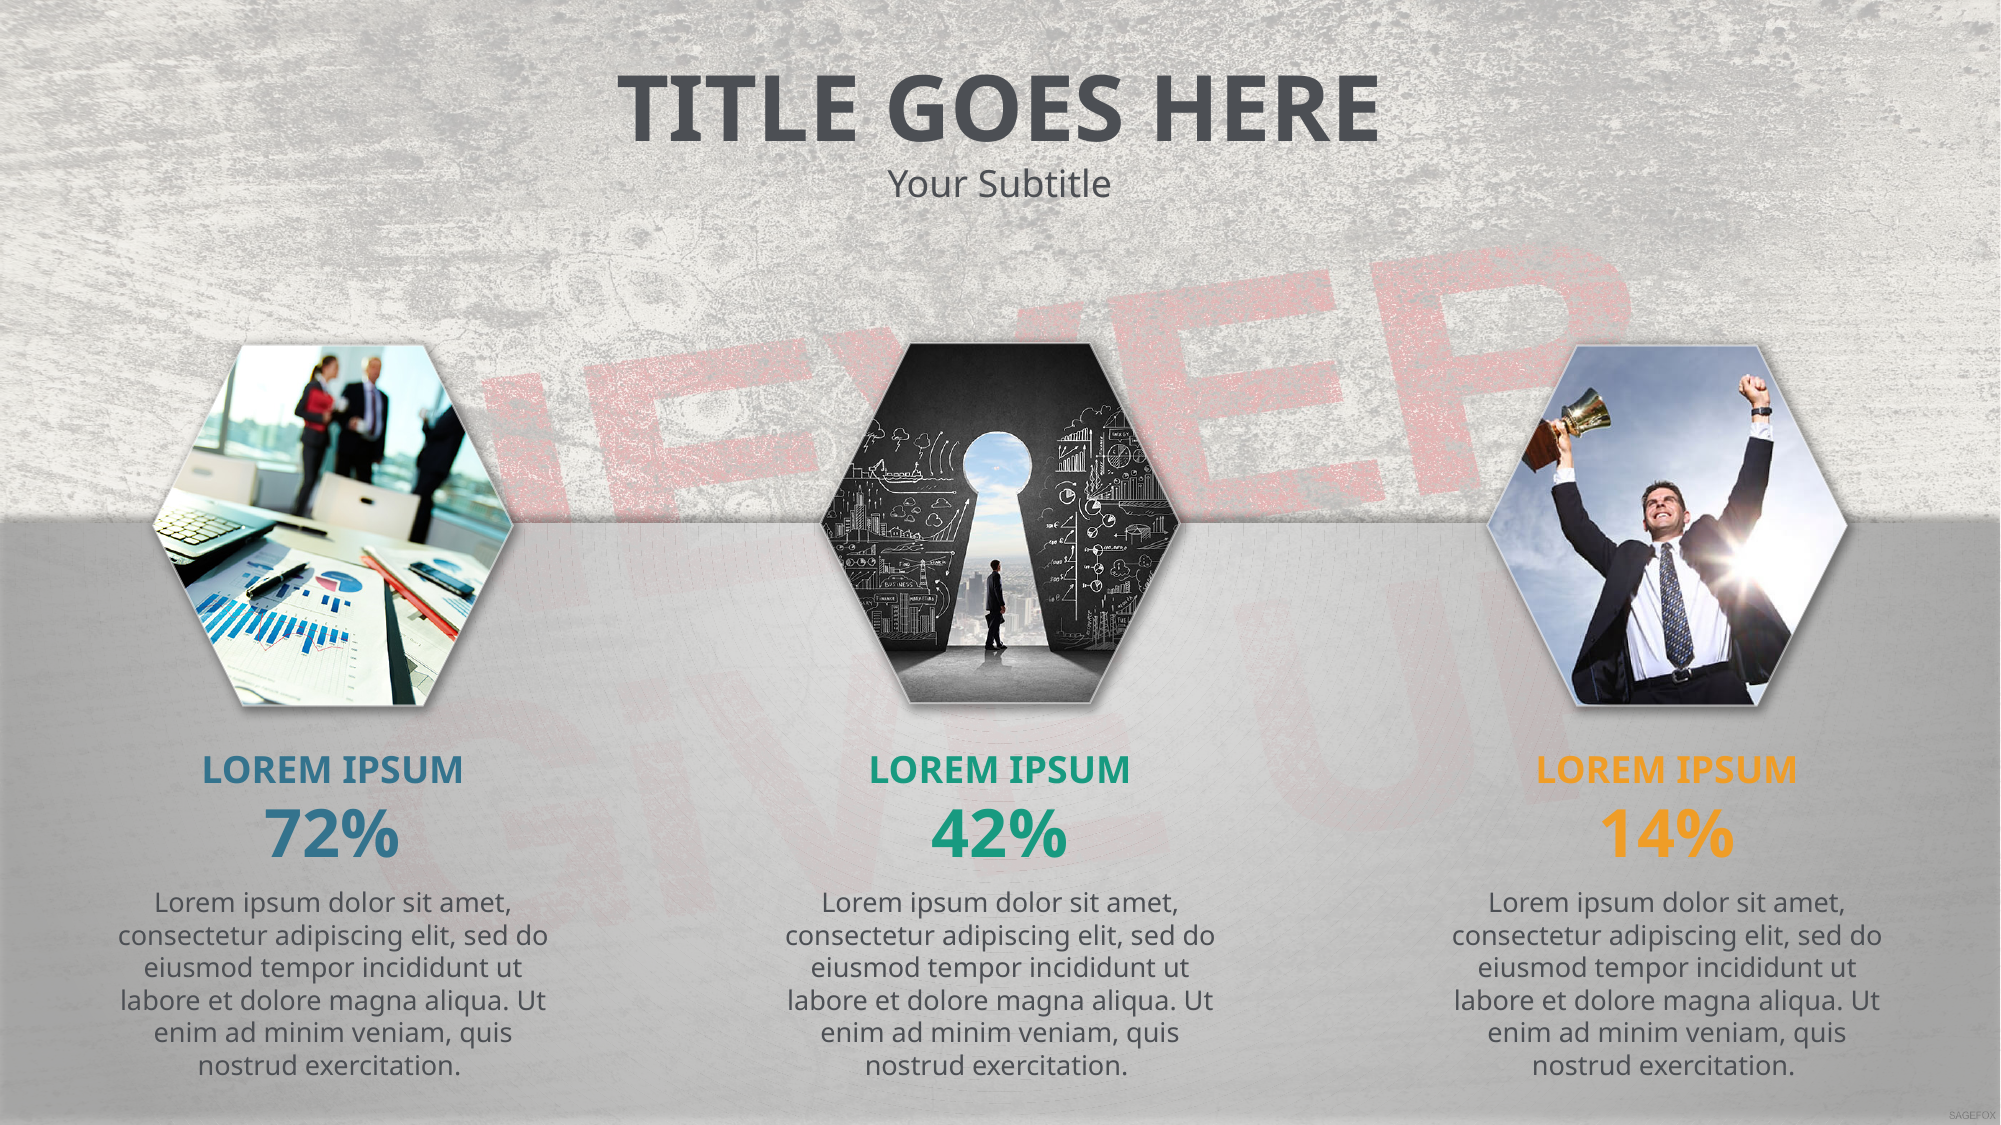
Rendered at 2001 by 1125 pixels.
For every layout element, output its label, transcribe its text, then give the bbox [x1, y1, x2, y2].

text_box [0, 0, 2000, 513]
text_box LOREM IPSUM 72% Lorem ipsum dolor sit amet, consectetur adipiscing elit, sed do eiusmod tempor incididunt ut labore et dolore magna aliqua. Ut enim ad minim veniam, quis nostrud exercitation. [95, 738, 571, 1089]
text_box [0, 522, 2000, 1125]
text_box [152, 344, 514, 707]
text_box [819, 342, 1181, 705]
text_box TITLE GOES HERE Your Subtitle [548, 42, 1452, 212]
text_box LOREM IPSUM 42% Lorem ipsum dolor sit amet, consectetur adipiscing elit, sed do eiusmod tempor incididunt ut labore et dolore magna aliqua. Ut enim ad minim veniam, quis nostrud exercitation. [762, 738, 1238, 1089]
text_box [1486, 344, 1848, 707]
text_box LOREM IPSUM 14% Lorem ipsum dolor sit amet, consectetur adipiscing elit, sed do eiusmod tempor incididunt ut labore et dolore magna aliqua. Ut enim ad minim veniam, quis nostrud exercitation. [1429, 738, 1905, 1089]
